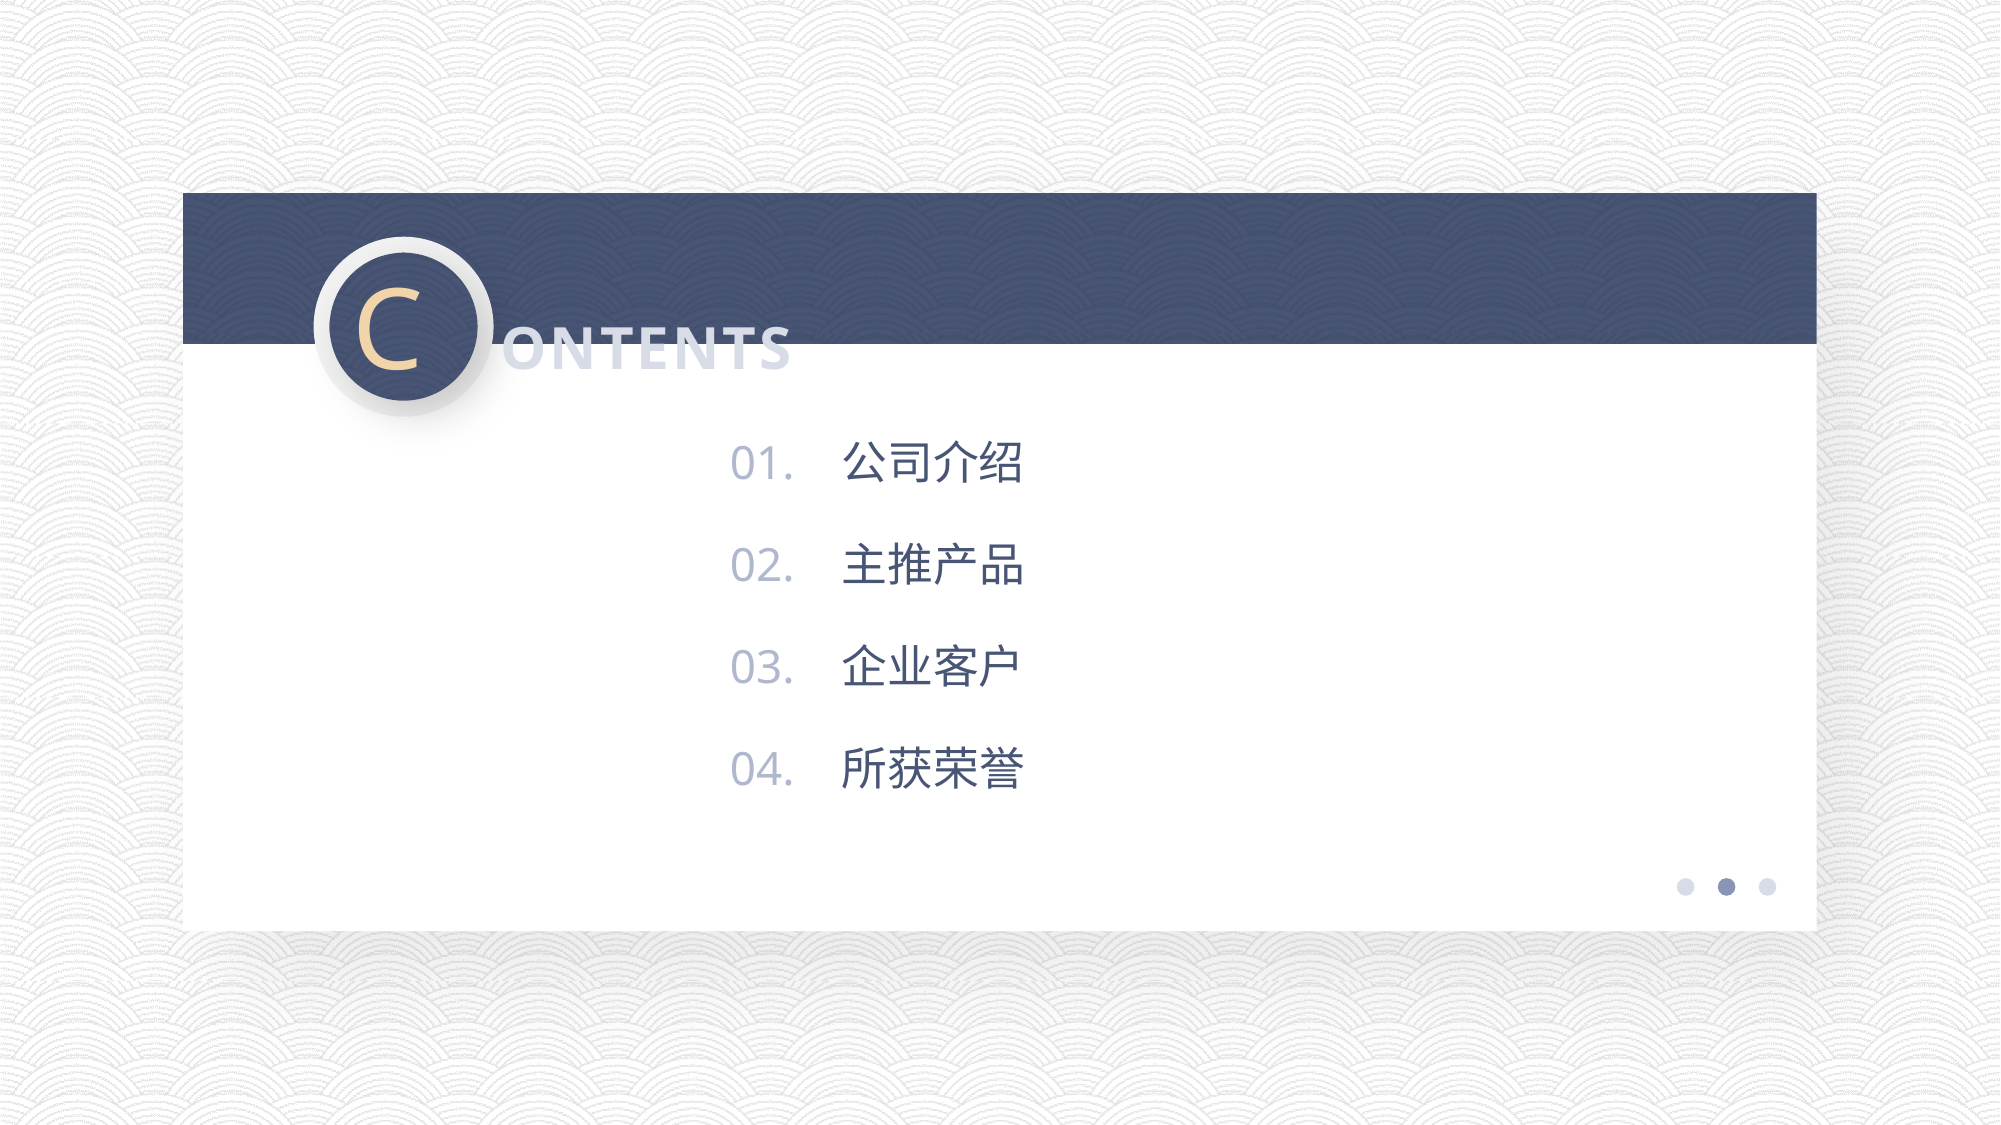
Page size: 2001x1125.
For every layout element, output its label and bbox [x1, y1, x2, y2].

picture [0, 0, 2001, 1125]
text_box [313, 236, 494, 417]
text_box [183, 193, 1817, 932]
